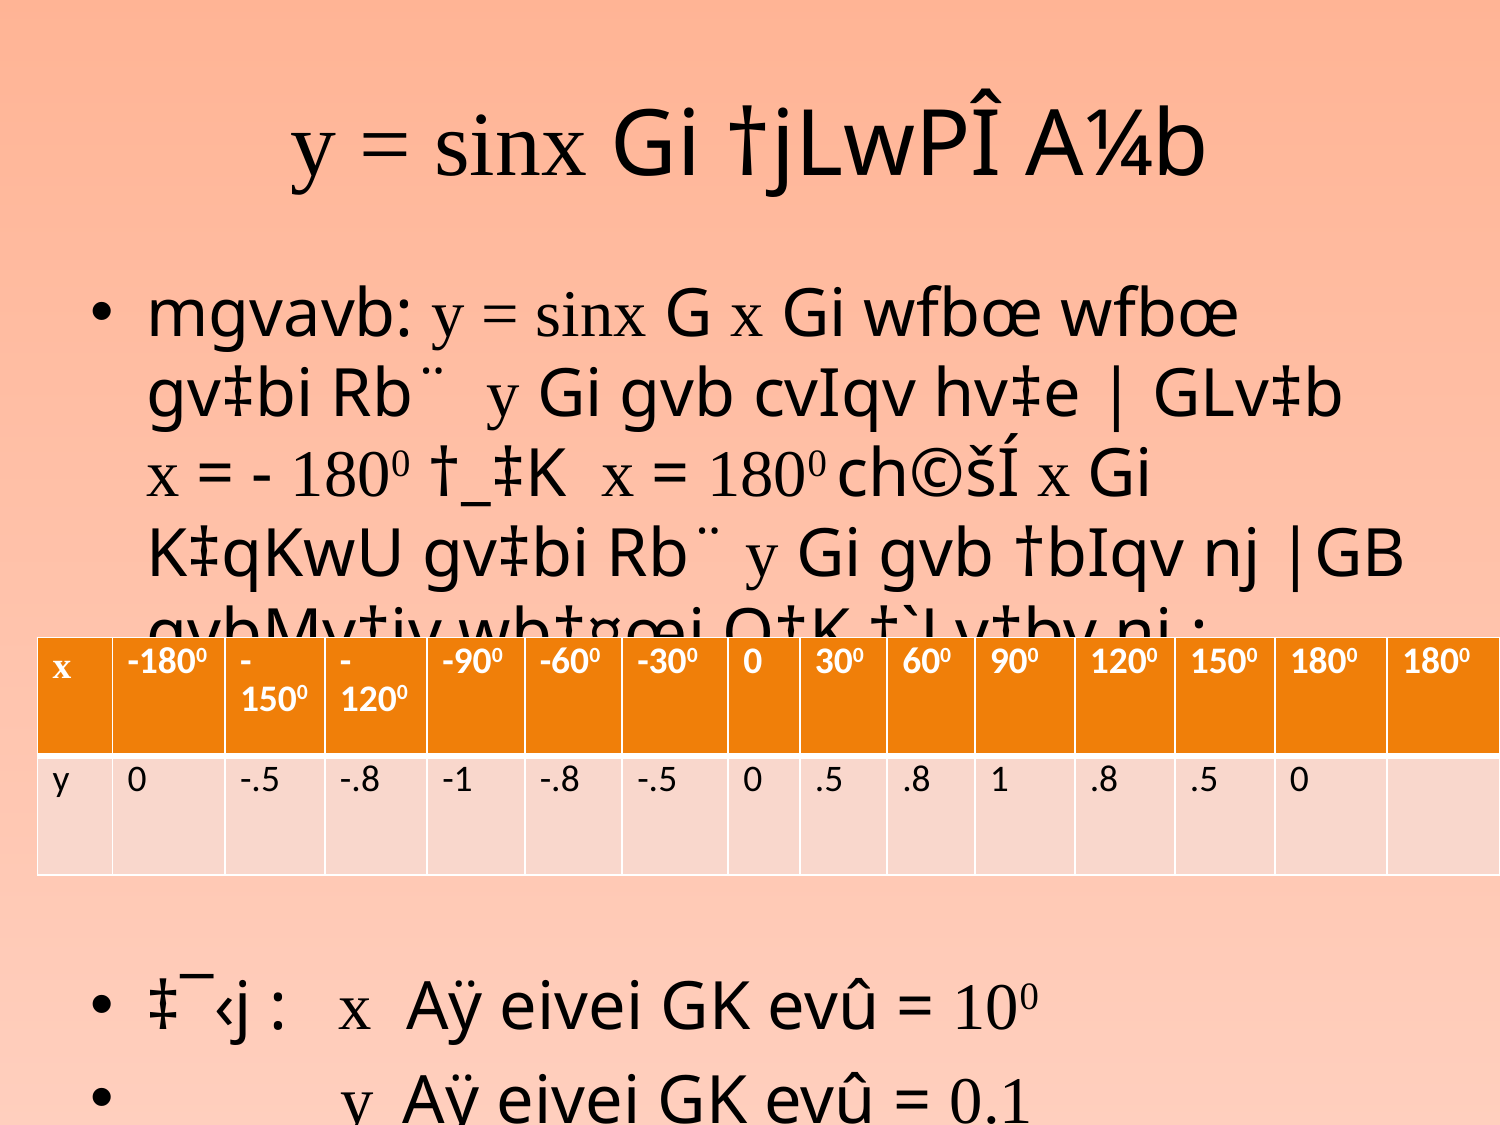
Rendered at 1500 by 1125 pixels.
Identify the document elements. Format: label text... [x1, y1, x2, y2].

table_cell -.8 [326, 759, 426, 874]
table_cell y [38, 759, 112, 874]
table_header 600 [888, 638, 974, 753]
table_header -900 [428, 638, 524, 753]
table_cell 1 [976, 759, 1074, 874]
table_cell [1388, 759, 1499, 874]
table_header -1800 [113, 638, 224, 753]
table_header 1500 [1176, 638, 1274, 753]
table_cell 0 [113, 759, 224, 874]
table_header -1200 [326, 638, 426, 753]
table_header 0 [729, 638, 799, 753]
table_header -300 [623, 638, 727, 753]
table_header 1800 [1276, 638, 1386, 753]
table_cell .8 [888, 759, 974, 874]
table_cell .8 [1076, 759, 1174, 874]
table_header 1800 [1388, 638, 1499, 753]
table_header -1500 [226, 638, 324, 753]
table_cell -1 [428, 759, 524, 874]
table_header -600 [526, 638, 621, 753]
table_cell 0 [1276, 759, 1386, 874]
table_header 1200 [1076, 638, 1174, 753]
title y = sinx Gi †jLwPÎ A¼b [75, 45, 1425, 233]
table_cell -.8 [526, 759, 621, 874]
table_header 900 [976, 638, 1074, 753]
list mgvavb: y = sinx G x Gi wfbœ wfbœ gv‡bi Rb¨ y Gi gvb cvIqv hv‡e | GLv‡b x = - 1800 †_‡K x = 1800 ch©šÍ x Gi K‡qKwU gv‡bi Rb¨ y Gi gvb †bIqv nj |GB gvbMy‡jv wb‡¤œi Q‡K †`Lv‡bv nj : ‡¯‹j : x Aÿ eivei GK evû = 100 y Aÿ eivei GK evû = 0.1 [75, 876, 1425, 1088]
table_cell 0 [729, 759, 799, 874]
table_cell -.5 [226, 759, 324, 874]
table_cell .5 [1176, 759, 1274, 874]
table_cell -.5 [623, 759, 727, 874]
table_header x [38, 638, 112, 753]
table_header 300 [801, 638, 886, 753]
table_cell .5 [801, 759, 886, 874]
list mgvavb: y = sinx G x Gi wfbœ wfbœ gv‡bi Rb¨ y Gi gvb cvIqv hv‡e | GLv‡b x = - 1800 †_‡K x = 1800 ch©šÍ x Gi K‡qKwU gv‡bi Rb¨ y Gi gvb †bIqv nj |GB gvbMy‡jv wb‡¤œi Q‡K †`Lv‡bv nj : ‡¯‹j : x Aÿ eivei GK evû = 100 y Aÿ eivei GK evû = 0.1 [75, 262, 1425, 637]
